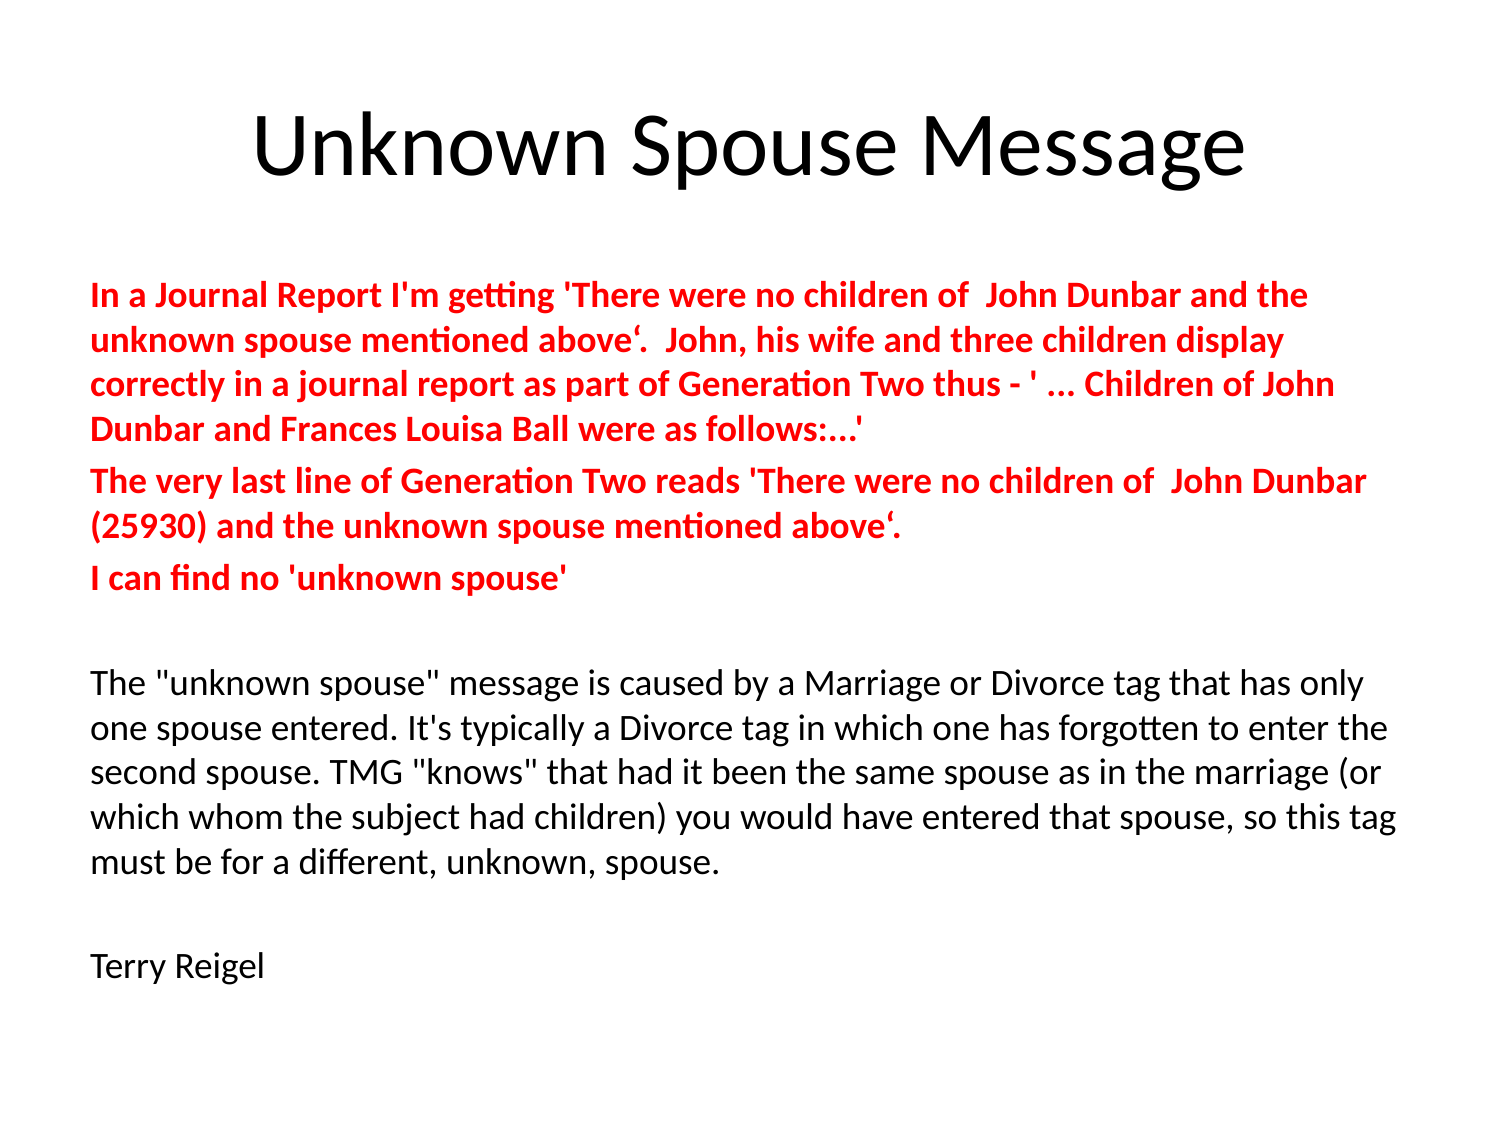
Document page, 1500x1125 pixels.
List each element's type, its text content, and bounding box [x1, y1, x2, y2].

list In a Journal Report I'm getting 'There were no children of John Dunbar and the unknown spouse mentioned above‘. John, his wife and three children display correctly in a journal report as part of Generation Two thus - ' ... Children of John Dunbar and Frances Louisa Ball were as follows:...' The very last line of Generation Two reads 'There were no children of John Dunbar (25930) and the unknown spouse mentioned above‘. I can find no 'unknown spouse' The "unknown spouse" message is caused by a Marriage or Divorce tag that has only one spouse entered. It's typically a Divorce tag in which one has forgotten to enter the second spouse. TMG "knows" that had it been the same spouse as in the marriage (or which whom the subject had children) you would have entered that spouse, so this tag must be for a different, unknown, spouse. Terry Reigel [75, 262, 1425, 1005]
title Unknown Spouse Message [75, 45, 1425, 233]
